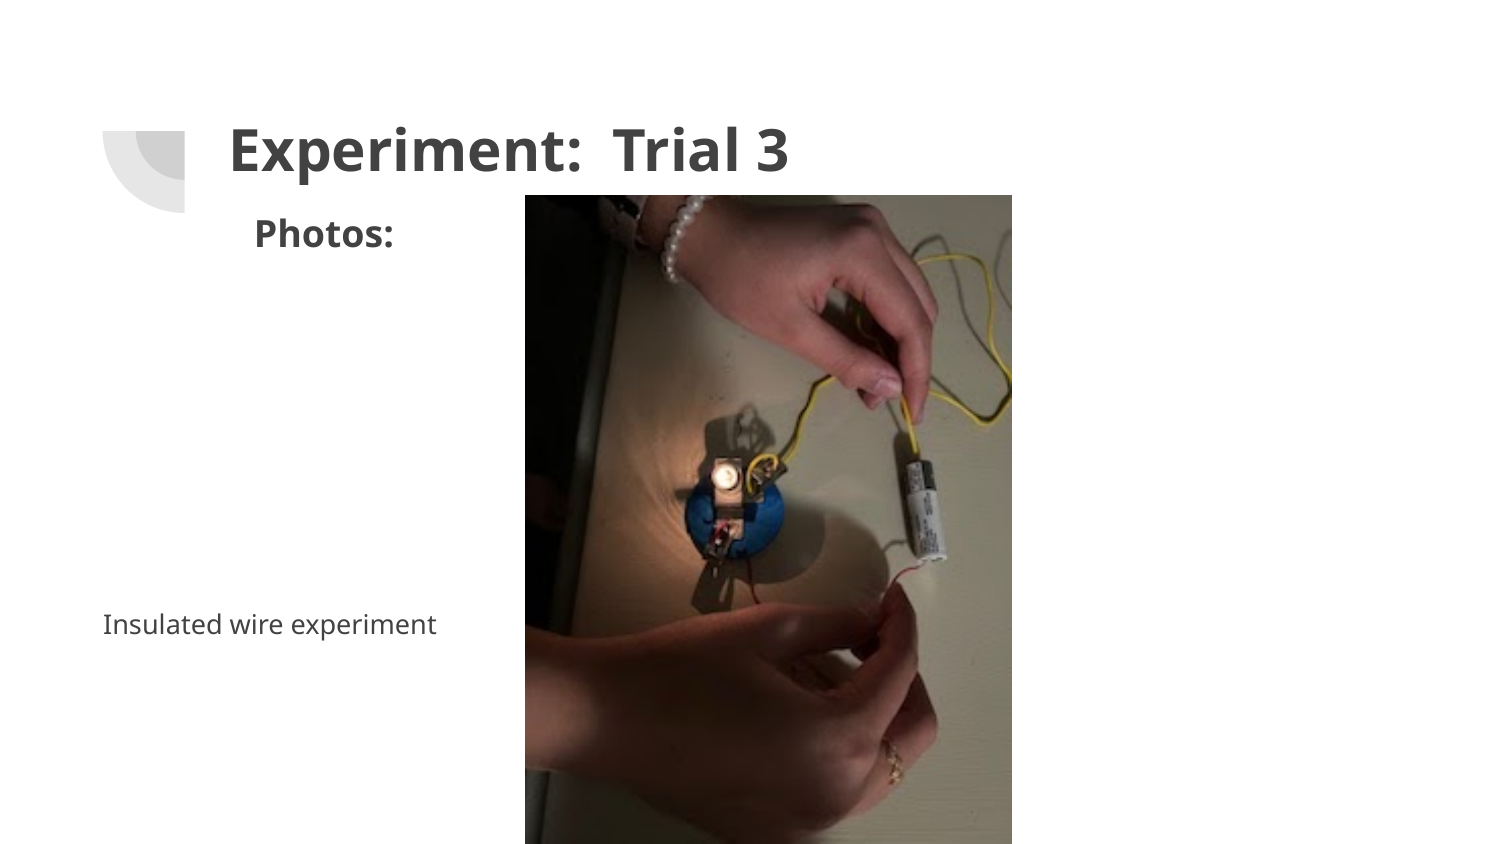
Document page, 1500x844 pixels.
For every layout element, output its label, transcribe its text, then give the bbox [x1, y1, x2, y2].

text_box Photos: [238, 195, 522, 263]
title Experiment: Trial 3 [213, 98, 1368, 263]
picture [524, 194, 1012, 844]
text_box Insulated wire experiment [88, 592, 519, 646]
